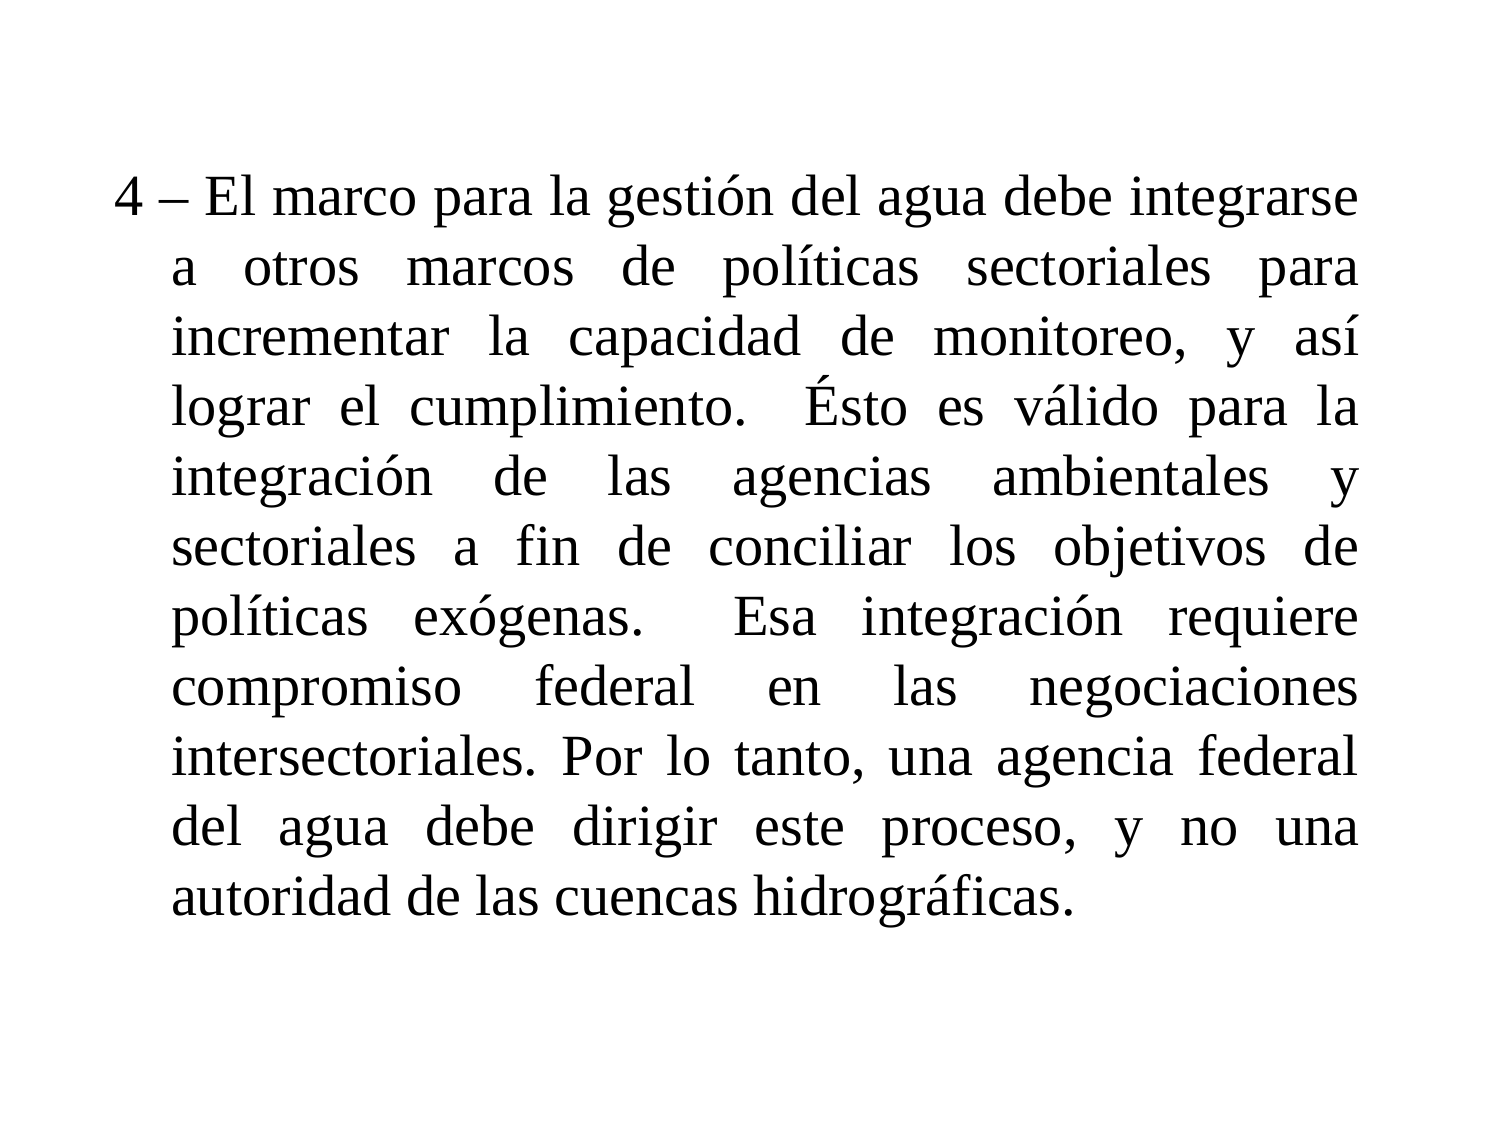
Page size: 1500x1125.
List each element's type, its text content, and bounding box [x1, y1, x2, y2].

list 4 – El marco para la gestión del agua debe integrarse a otros marcos de políticas sectoriales para incrementar la capacidad de monitoreo, y así lograr el cumplimiento. Ésto es válido para la integración de las agencias ambientales y sectoriales a fin de conciliar los objetivos de políticas exógenas. Esa integración requiere compromiso federal en las negociaciones intersectoriales. Por lo tanto, una agencia federal del agua debe dirigir este proceso, y no una autoridad de las cuencas hidrográficas. [99, 149, 1376, 976]
